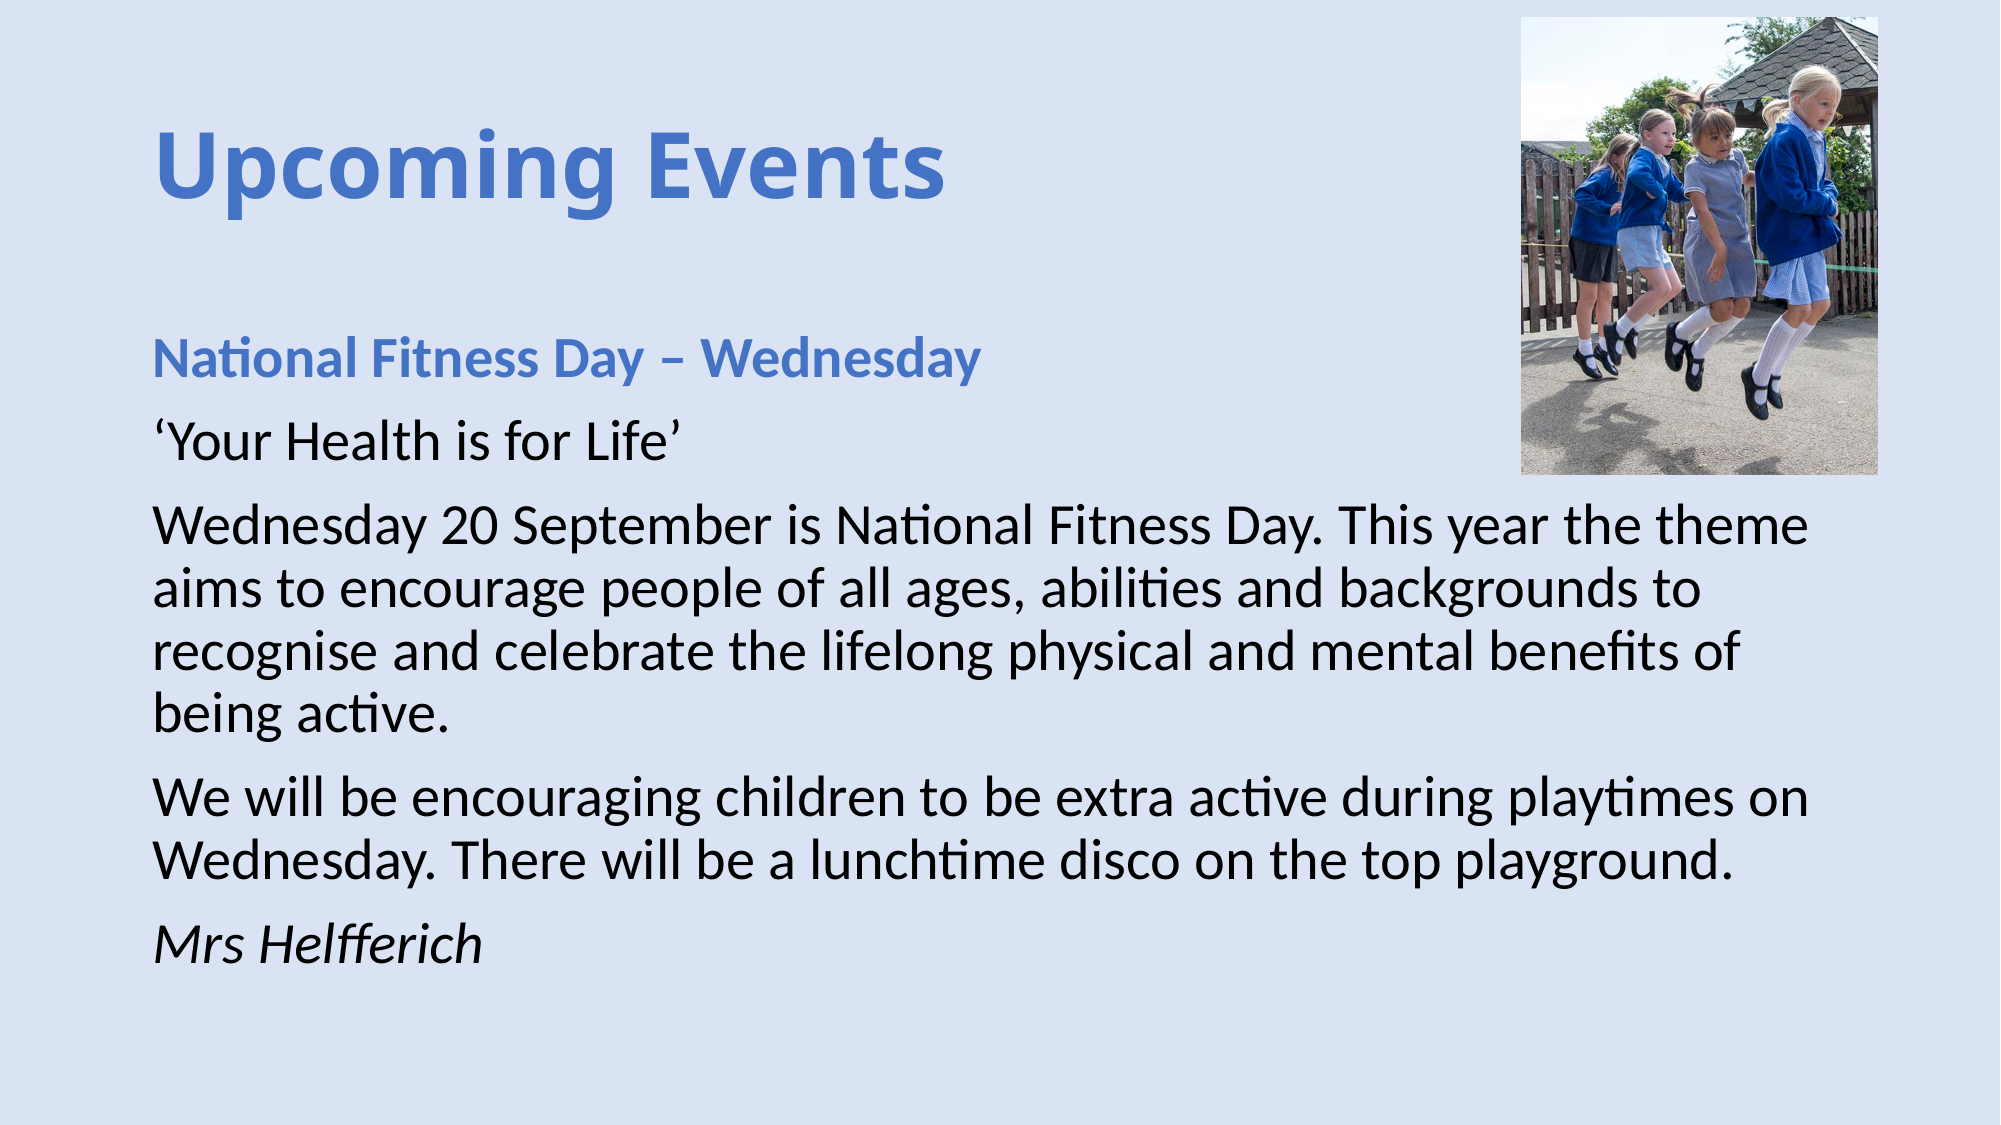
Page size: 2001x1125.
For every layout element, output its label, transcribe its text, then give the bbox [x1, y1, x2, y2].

list National Fitness Day – Wednesday ‘Your Health is for Life’ Wednesday 20 September is National Fitness Day. This year the theme aims to encourage people of all ages, abilities and backgrounds to recognise and celebrate the lifelong physical and mental benefits of being active. We will be encouraging children to be extra active during playtimes on Wednesday. There will be a lunchtime disco on the top playground. Mrs Helfferich [137, 319, 1863, 1034]
picture [1521, 17, 1878, 475]
title Upcoming Events [137, 59, 1521, 278]
